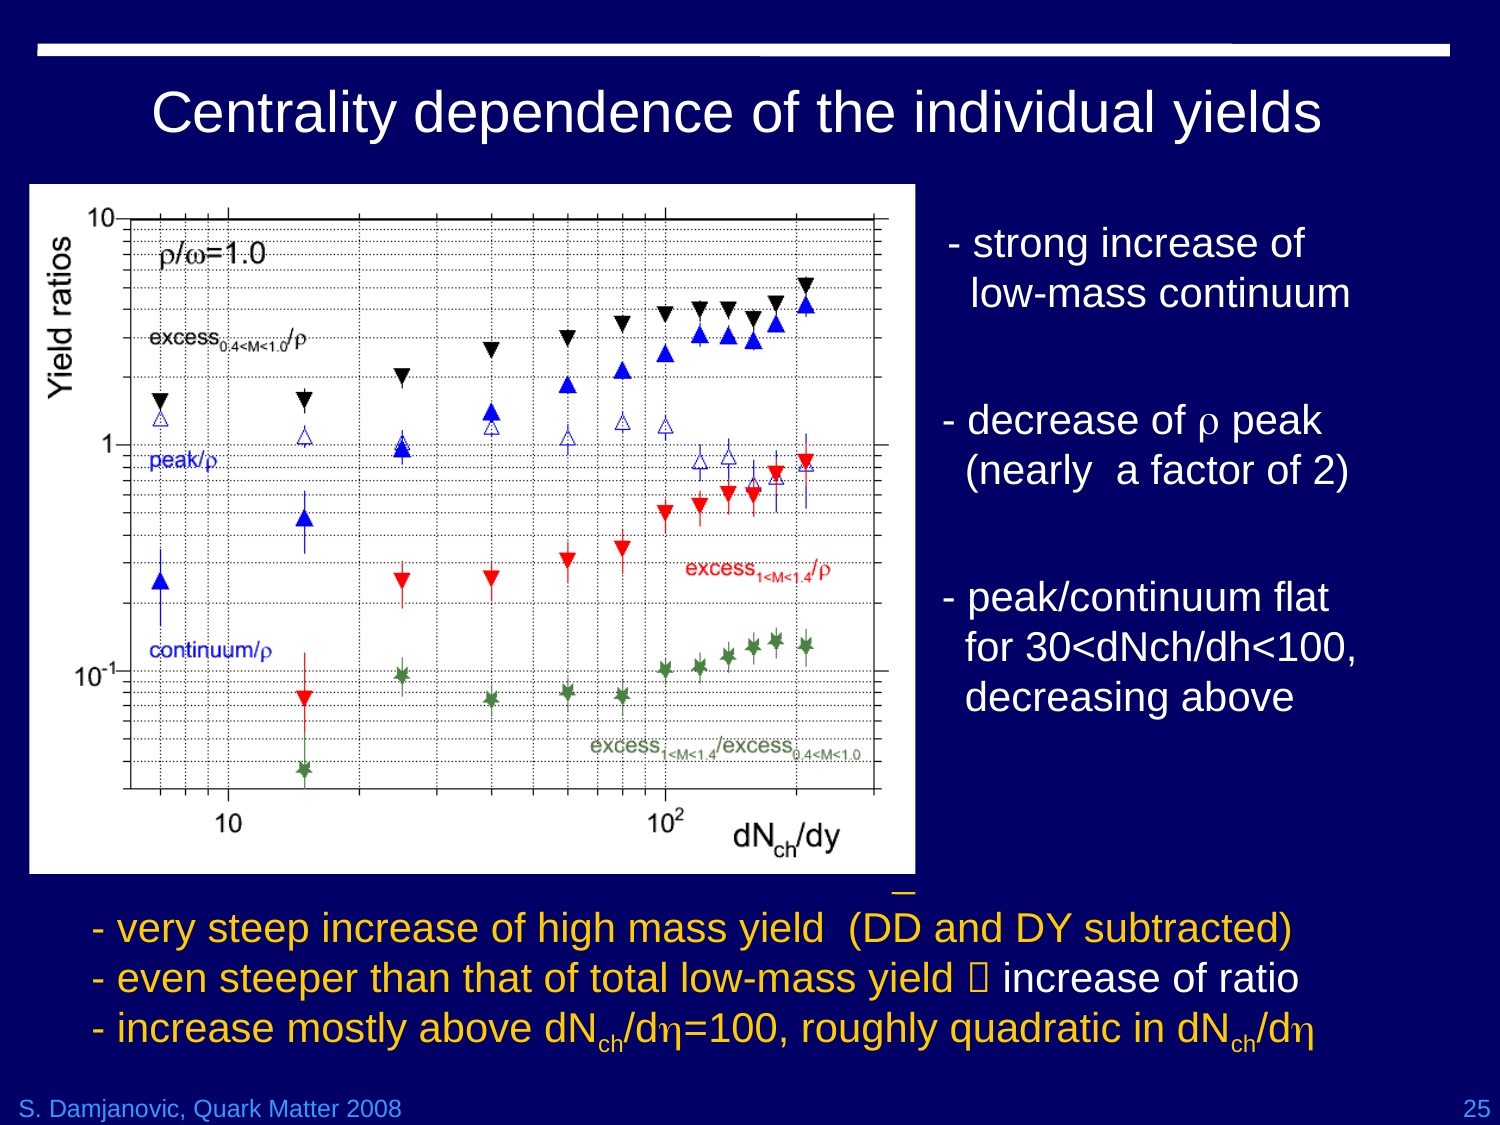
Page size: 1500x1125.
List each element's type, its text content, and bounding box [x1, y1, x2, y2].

text_box Centrality dependence of the individual yields [136, 66, 1383, 152]
text_box - decrease of r peak (nearly a factor of 2) [927, 385, 1495, 558]
text_box - very steep increase of high mass yield (DD and DY subtracted) - even steeper than that of total low-mass yield  increase of ratio [76, 893, 1412, 1008]
picture [29, 184, 916, 875]
slide_number 25 [1155, 1084, 1500, 1118]
text_box - strong increase of low-mass continuum [932, 208, 1500, 380]
footer S. Damjanovic, Quark Matter 2008 [3, 1084, 585, 1125]
text_box - increase mostly above dNch/dh=100, roughly quadratic in dNch/dh [76, 993, 1365, 1066]
text_box - peak/continuum flat for 30<dNch/dh<100, decreasing above [927, 562, 1465, 728]
